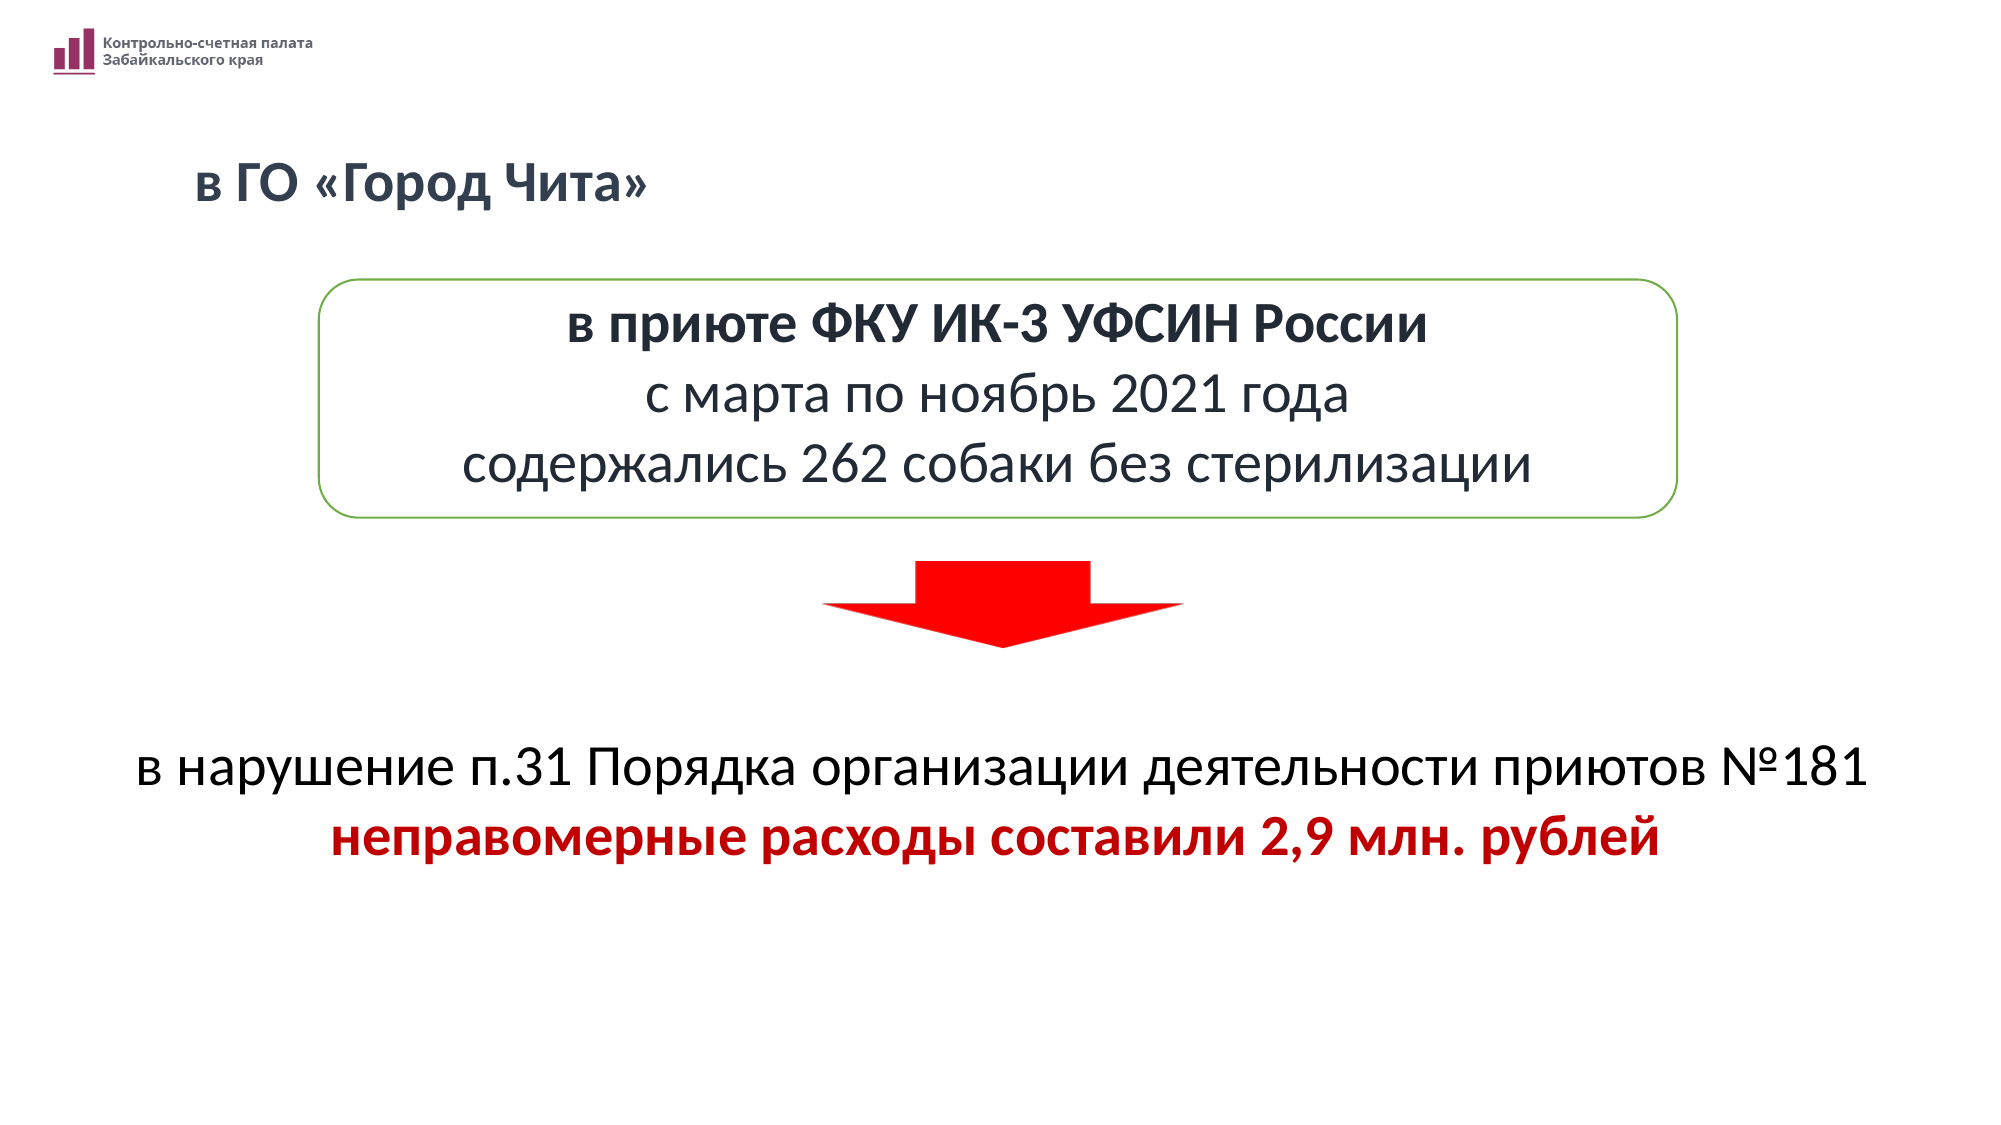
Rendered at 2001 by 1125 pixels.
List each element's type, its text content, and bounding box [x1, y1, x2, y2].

picture [46, 25, 343, 78]
text_box [325, 502, 1671, 519]
text_box в приюте ФКУ ИК-3 УФСИН России с марта по ноябрь 2021 года содержались 262 собаки без стерилизации [181, 276, 1814, 502]
text_box в нарушение п.31 Порядка организации деятельности приютов №181 неправомерные расходы составили 2,9 млн. рублей [118, 719, 1887, 875]
title в ГО «Город Чита» [179, 129, 1826, 236]
picture [822, 561, 1184, 649]
